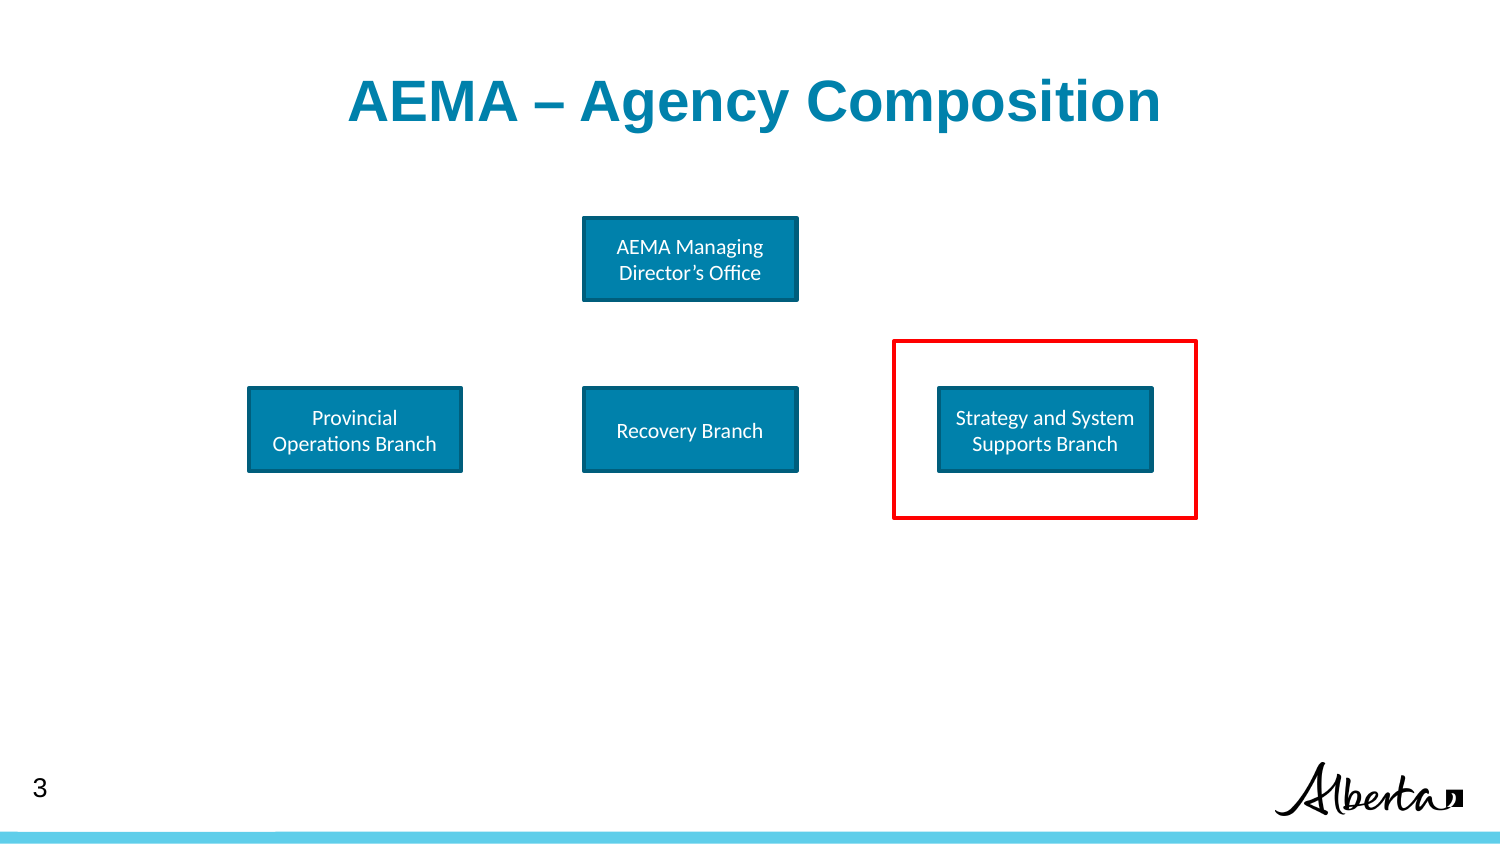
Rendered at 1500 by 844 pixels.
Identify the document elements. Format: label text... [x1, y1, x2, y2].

slide_number ‹#› [17, 764, 356, 810]
picture [1275, 762, 1463, 816]
text_box [894, 341, 1197, 519]
title AEMA – Agency Composition [88, 55, 1437, 141]
text_box Recovery Branch [583, 388, 797, 471]
text_box Provincial Operations Branch [248, 388, 462, 471]
text_box AEMA Managing Director’s Office [583, 217, 797, 301]
